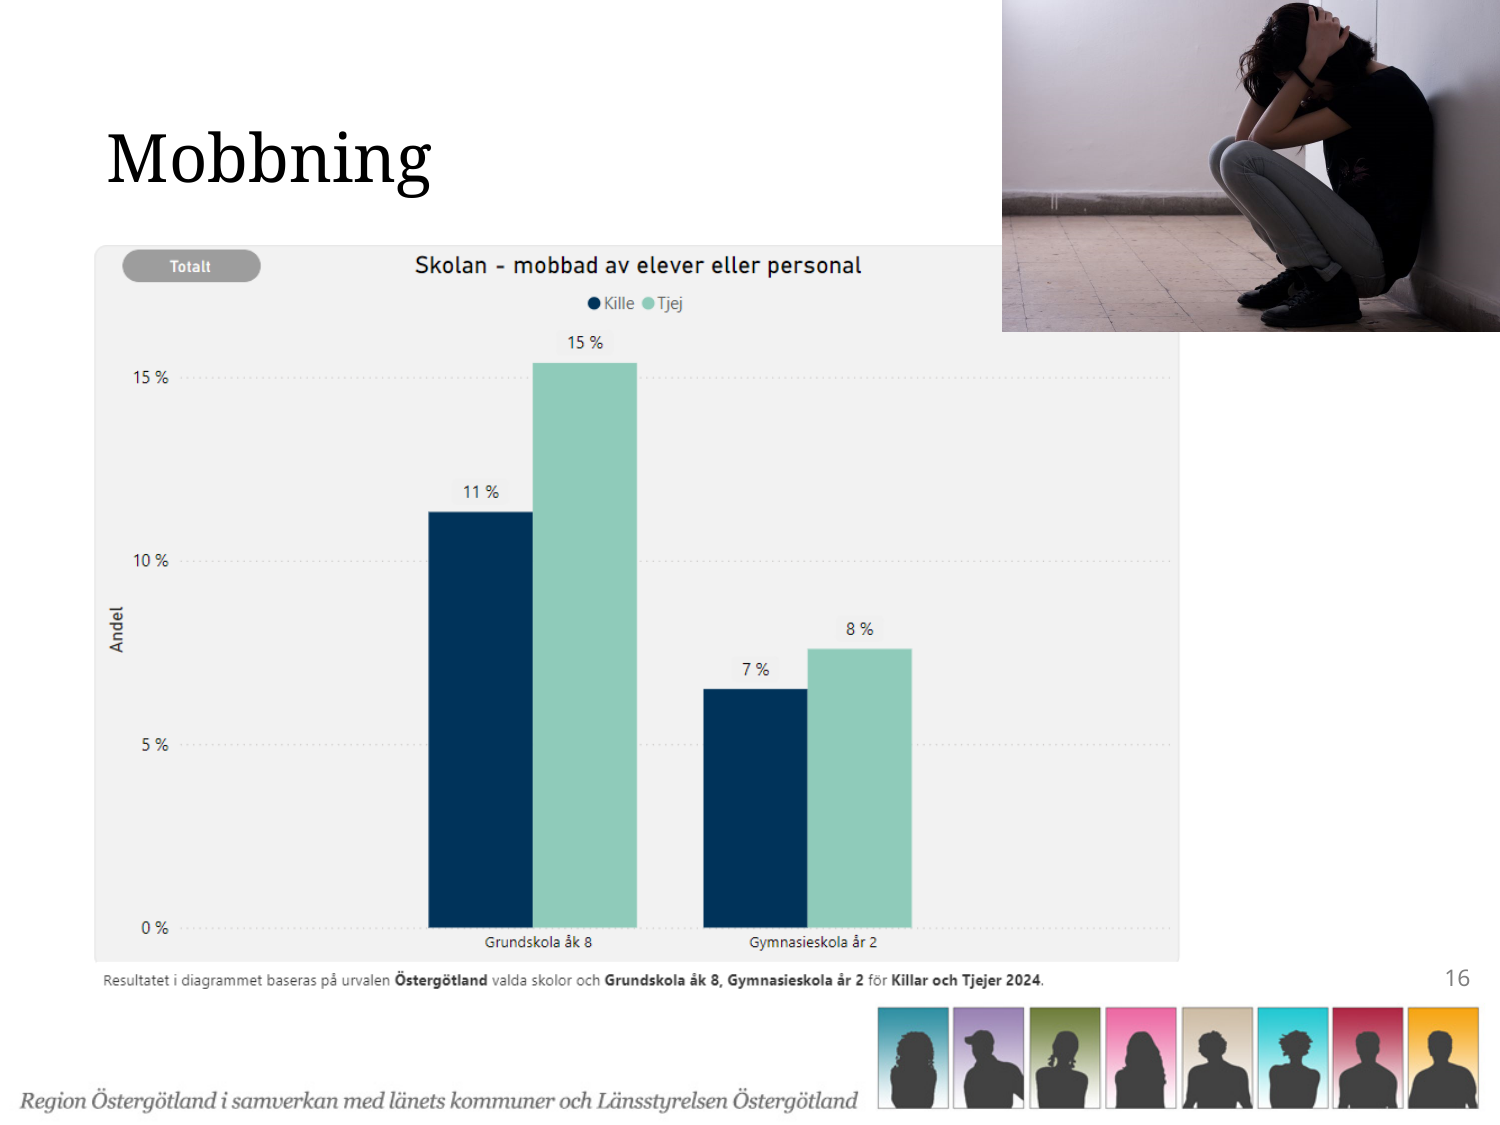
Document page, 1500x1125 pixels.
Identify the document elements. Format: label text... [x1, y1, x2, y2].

title Mobbning [91, 86, 997, 227]
picture [0, 0, 1500, 1125]
slide_number 16 [1403, 942, 1486, 1003]
